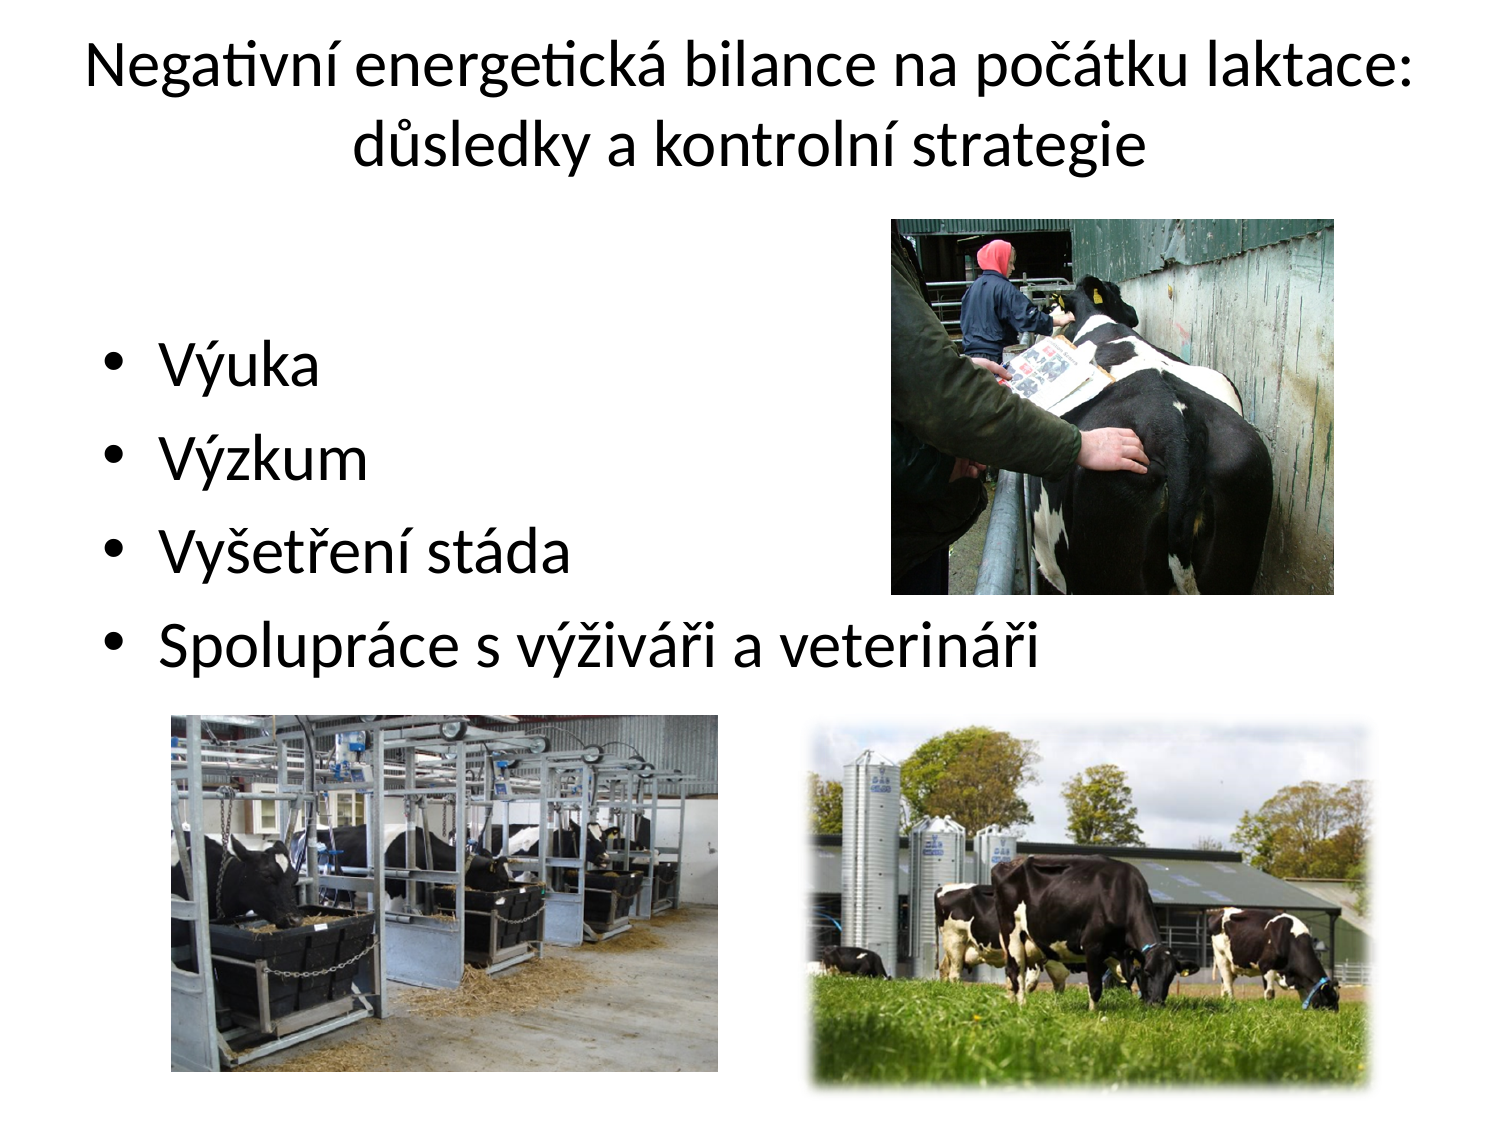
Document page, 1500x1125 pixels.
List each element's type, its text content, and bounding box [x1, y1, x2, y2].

title Negativní energetická bilance na počátku laktace: důsledky a kontrolní strategie [63, 37, 1437, 163]
picture [170, 715, 718, 1072]
picture [796, 709, 1382, 1101]
list Výuka Výzkum Vyšetření stáda Spolupráce s výživáři a veterináři [87, 312, 1382, 1072]
picture [891, 219, 1335, 595]
